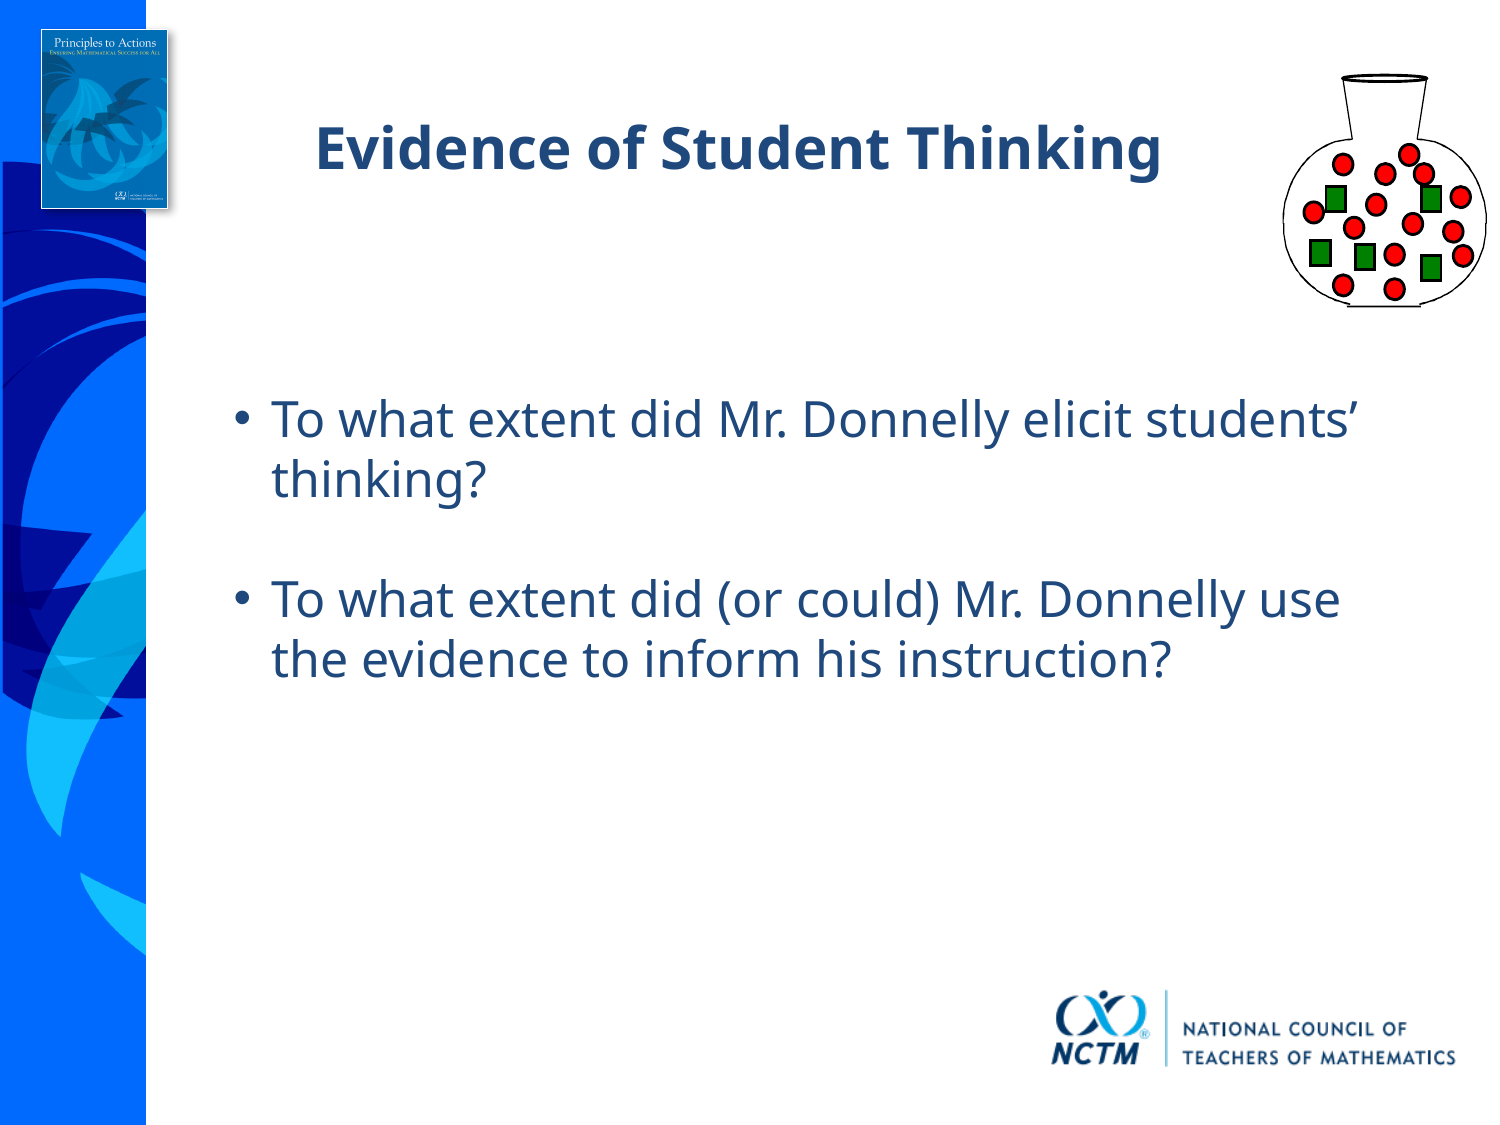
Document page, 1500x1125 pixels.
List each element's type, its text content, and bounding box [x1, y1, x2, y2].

picture [0, 0, 168, 1125]
text_box [217, 239, 1413, 928]
picture [1034, 969, 1474, 1085]
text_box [1282, 74, 1488, 308]
text_box Evidence of Student Thinking [151, 52, 1332, 240]
text_box To what extent did Mr. Donnelly elicit students’ thinking? To what extent did (or could) Mr. Donnelly use the evidence to inform his instruction? [218, 320, 1385, 695]
